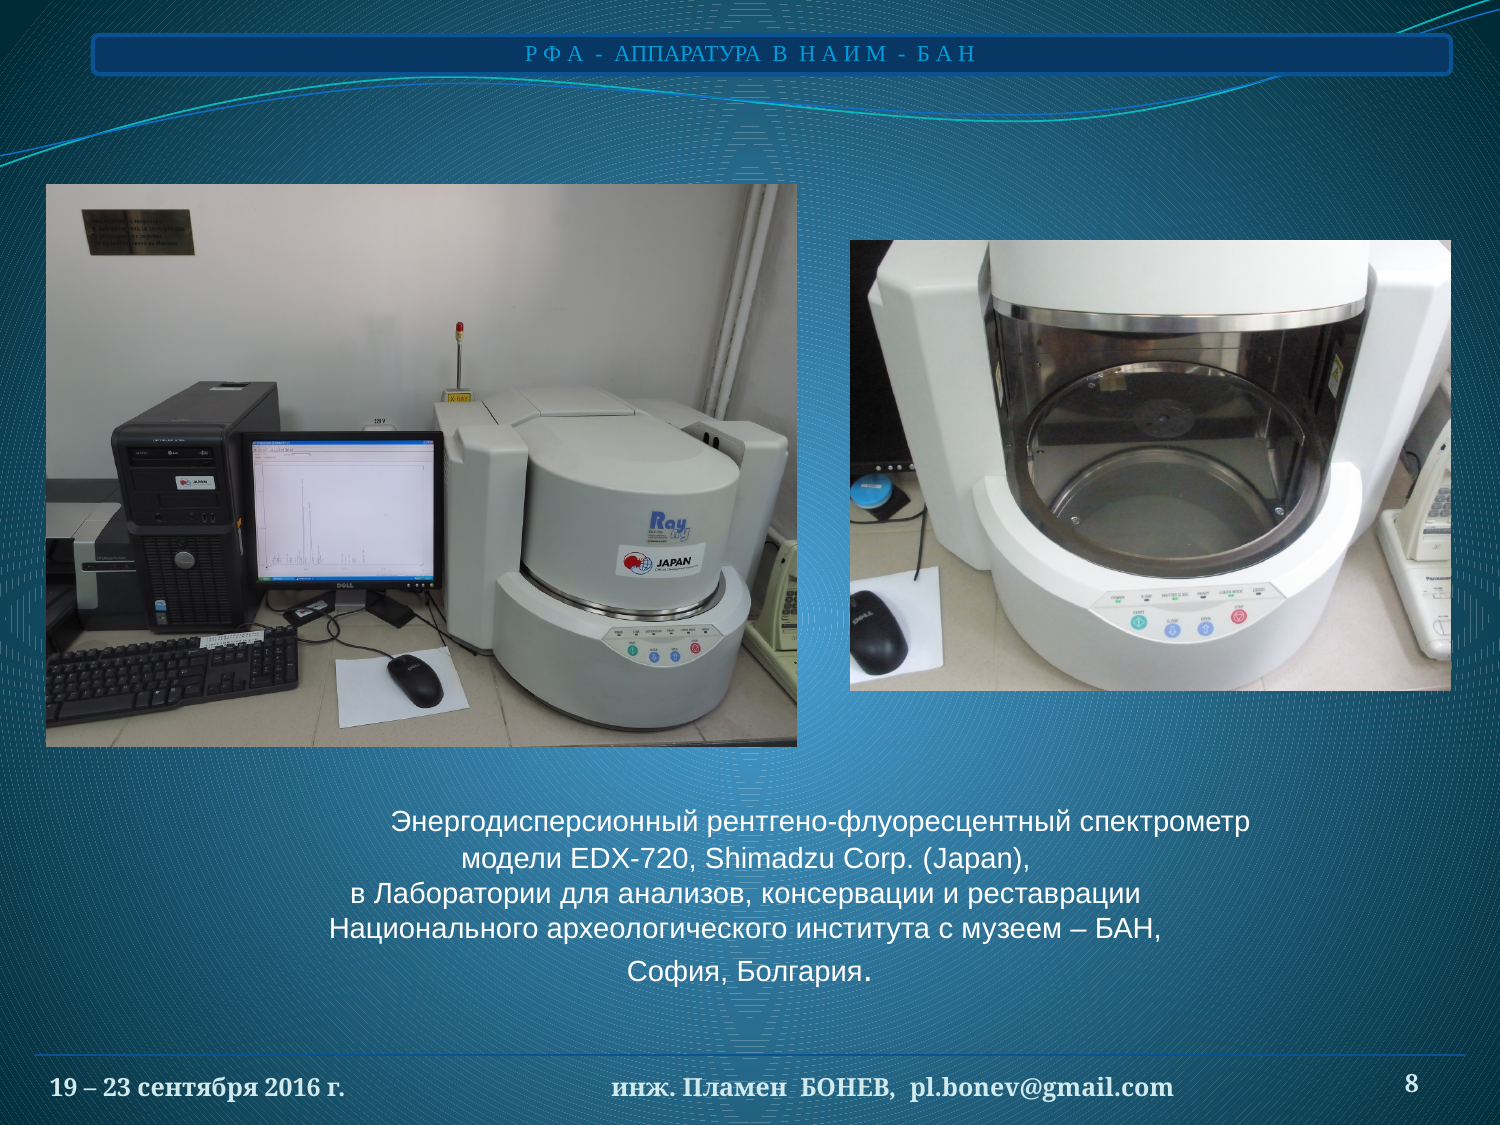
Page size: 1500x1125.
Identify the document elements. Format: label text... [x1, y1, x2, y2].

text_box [596, 1057, 1183, 1064]
slide_number 8 [1382, 1066, 1442, 1102]
footer инж. Пламен БОНЕВ, pl.bonev@gmail.com [596, 1066, 1183, 1102]
text_box Энергодисперсионный рентгено-флуоресцентный спектрометр модели EDX-720, Shimadzu Corp. (Japan), в Лаборатории для анализов, консервации и реставрации Национального археологического института с музеем – БАН, София, Болгария. [46, 786, 1454, 997]
picture [849, 240, 1452, 692]
slide_number 14 [36, 1057, 361, 1065]
picture [46, 184, 797, 747]
text_box [90, 32, 1454, 77]
slide_number 19 – 23 сентября 2016 г. [35, 1063, 361, 1102]
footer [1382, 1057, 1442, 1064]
title Р Ф А - АППАРАТУРА В Н А И М - Б А Н [68, 30, 1432, 67]
